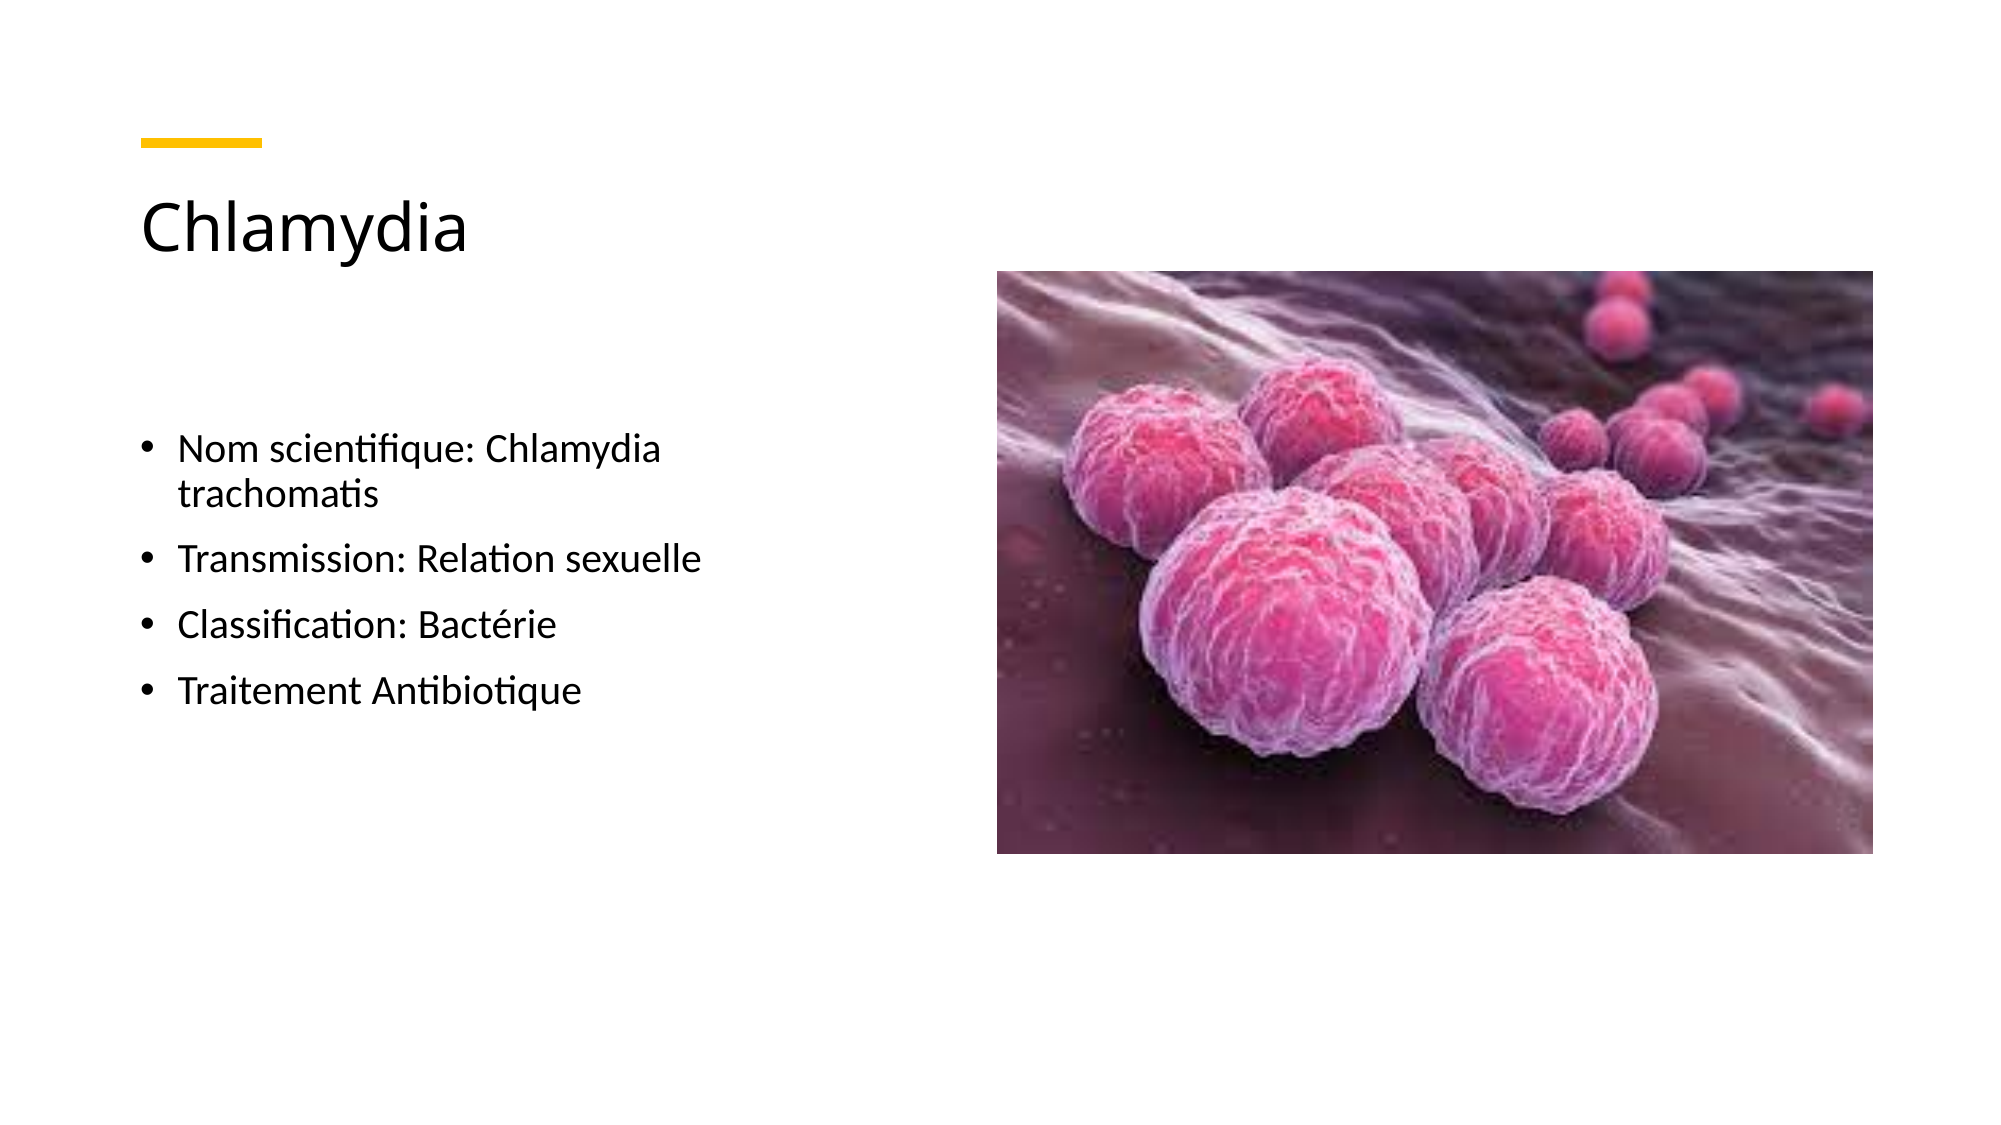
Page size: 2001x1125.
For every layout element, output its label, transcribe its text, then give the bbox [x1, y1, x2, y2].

picture [997, 271, 1873, 854]
list Nom scientifique: Chlamydia trachomatis Transmission: Relation sexuelle Classification: Bactérie Traitement Antibiotique [124, 418, 871, 1010]
title Chlamydia [124, 186, 871, 417]
